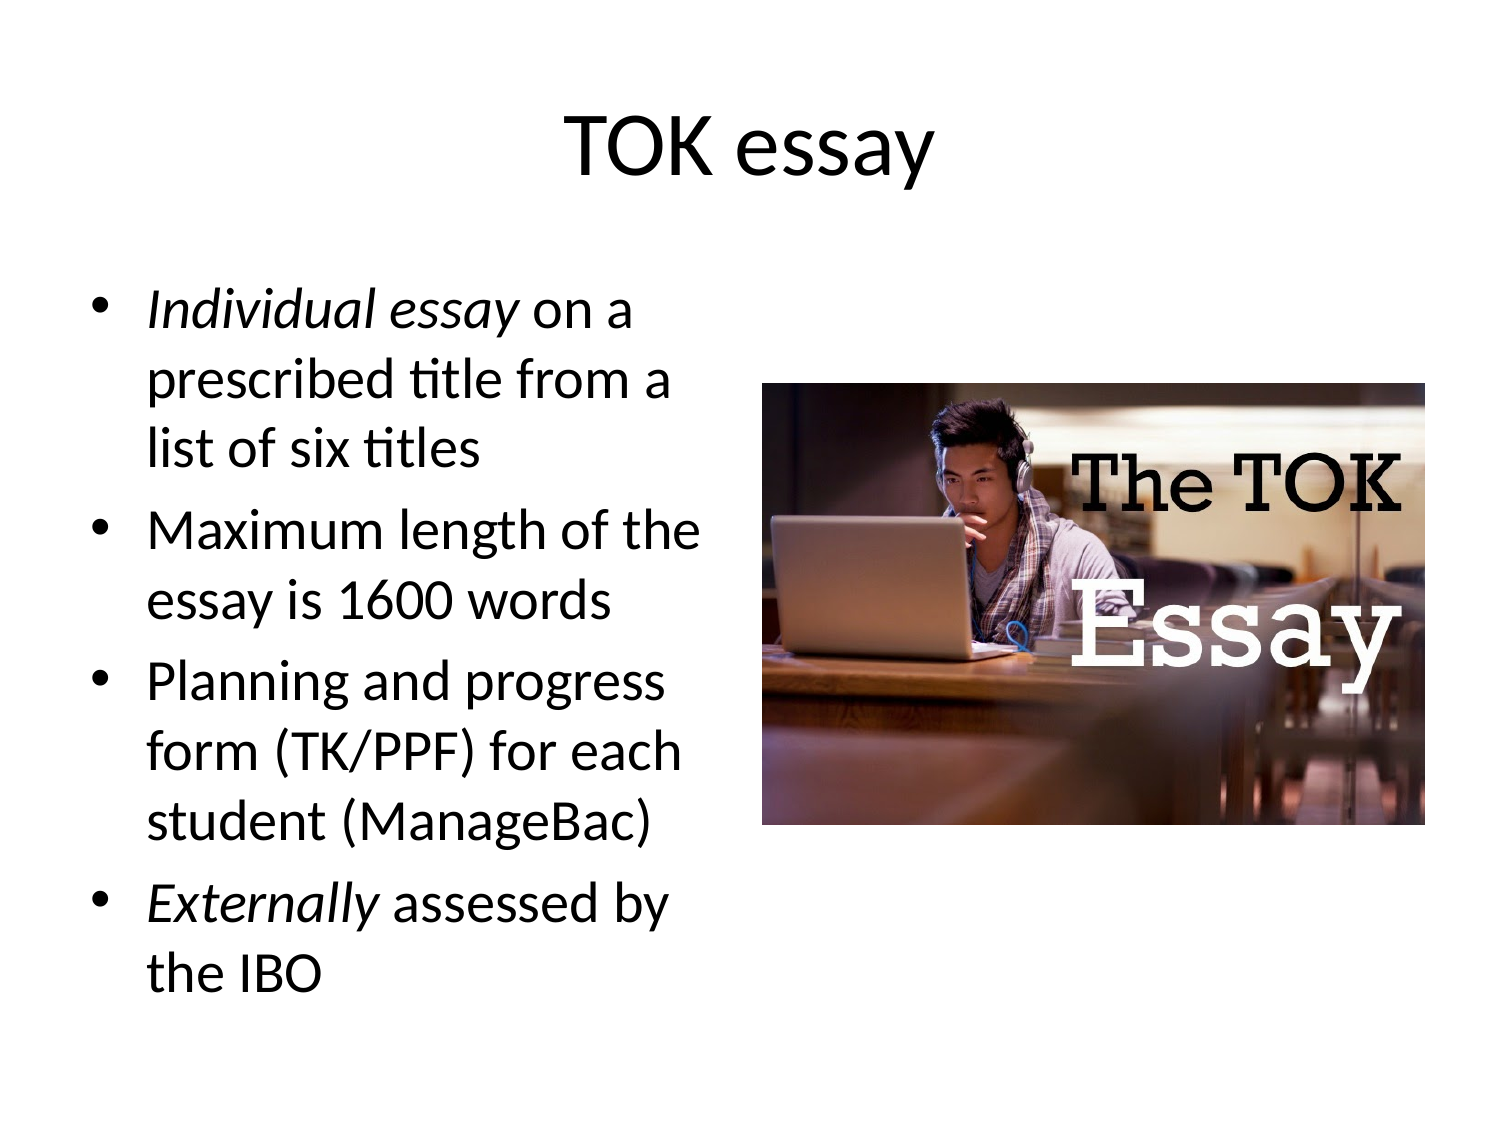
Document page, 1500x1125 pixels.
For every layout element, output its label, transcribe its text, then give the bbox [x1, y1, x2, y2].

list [762, 232, 1426, 976]
title TOK essay [75, 45, 1425, 233]
list Individual essay on a prescribed title from a list of six titles Maximum length of the essay is 1600 words Planning and progress form (TK/PPF) for each student (ManageBac) Externally assessed by the IBO [75, 262, 763, 1041]
